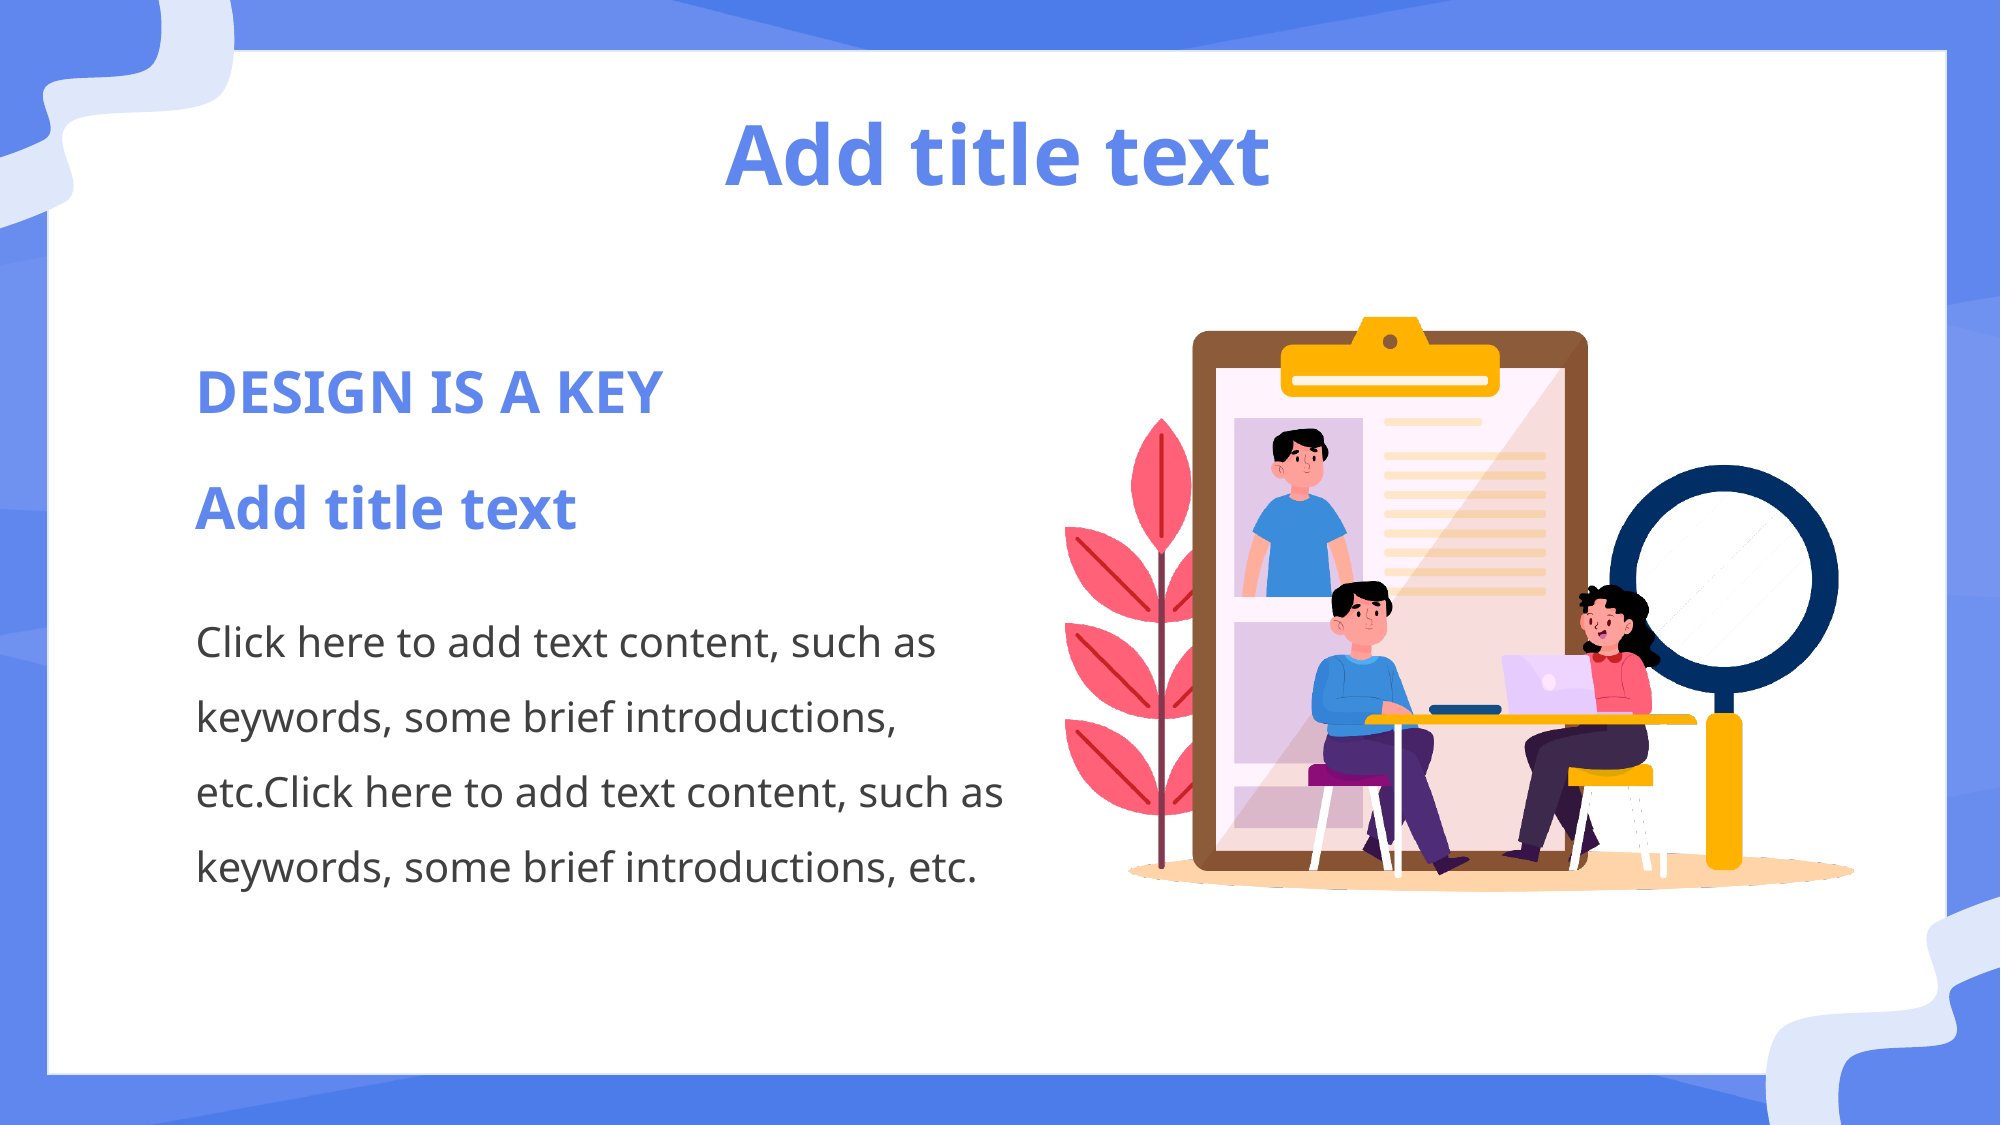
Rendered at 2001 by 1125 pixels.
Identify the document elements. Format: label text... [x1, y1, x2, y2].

text_box DESIGN IS A KEY Add title text [180, 300, 1028, 549]
text_box Click here to add text content, such as keywords, some brief introductions, etc.Click here to add text content, such as keywords, some brief introductions, etc. [180, 583, 1028, 899]
picture [231, 0, 2000, 916]
picture [1028, 178, 1890, 1040]
picture [0, 212, 1769, 1125]
